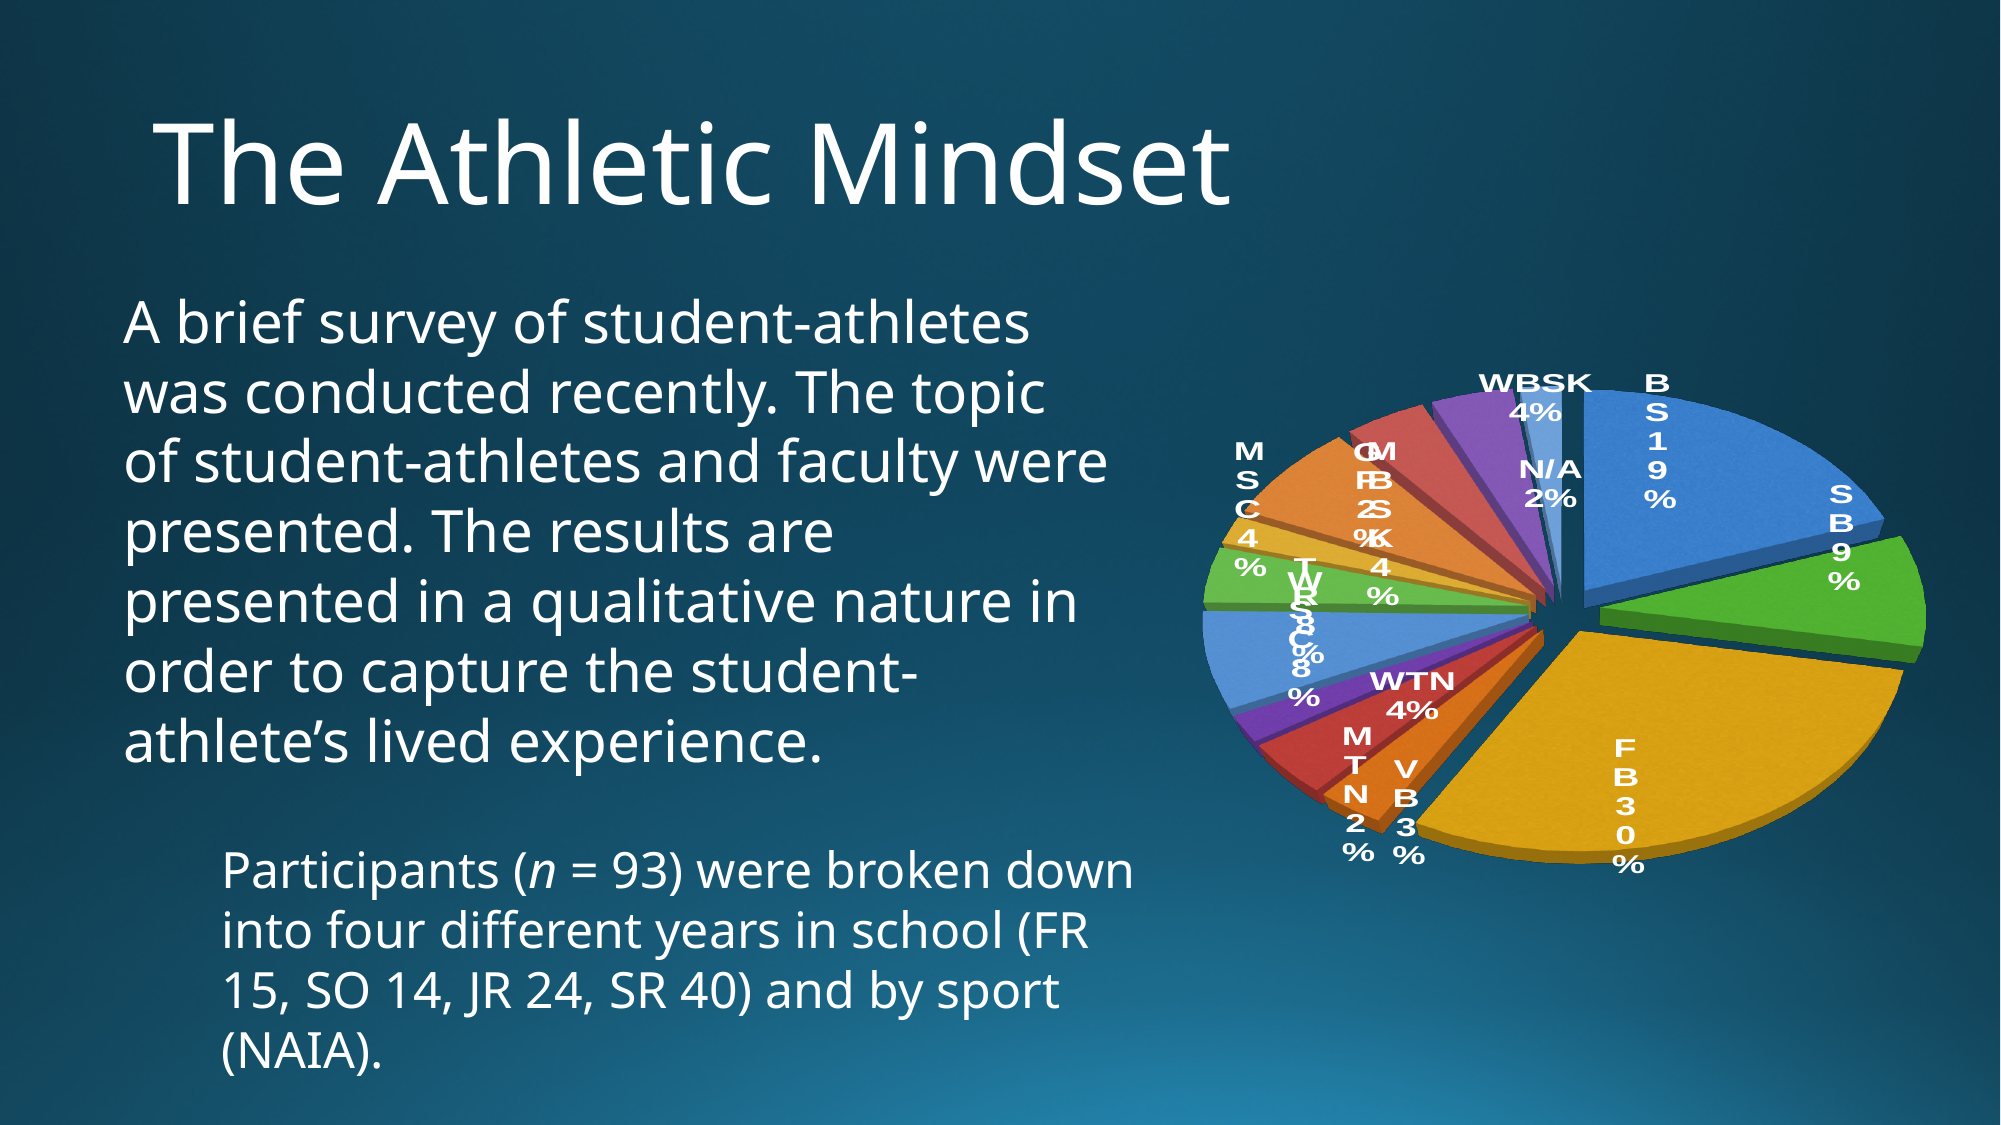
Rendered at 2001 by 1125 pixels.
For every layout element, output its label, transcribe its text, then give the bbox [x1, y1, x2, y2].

text_box A brief survey of student-athletes was conducted recently. The topic of student-athletes and faculty were presented. The results are presented in a qualitative nature in order to capture the student-athlete’s lived experience. [108, 277, 1126, 782]
title The Athletic Mindset [137, 59, 1863, 278]
chart [1168, 242, 1957, 989]
text_box Participants (n = 93) were broken down into four different years in school (FR 15, SO 14, JR 24, SR 40) and by sport (NAIA). [206, 831, 1169, 1086]
picture [0, 0, 2001, 1125]
